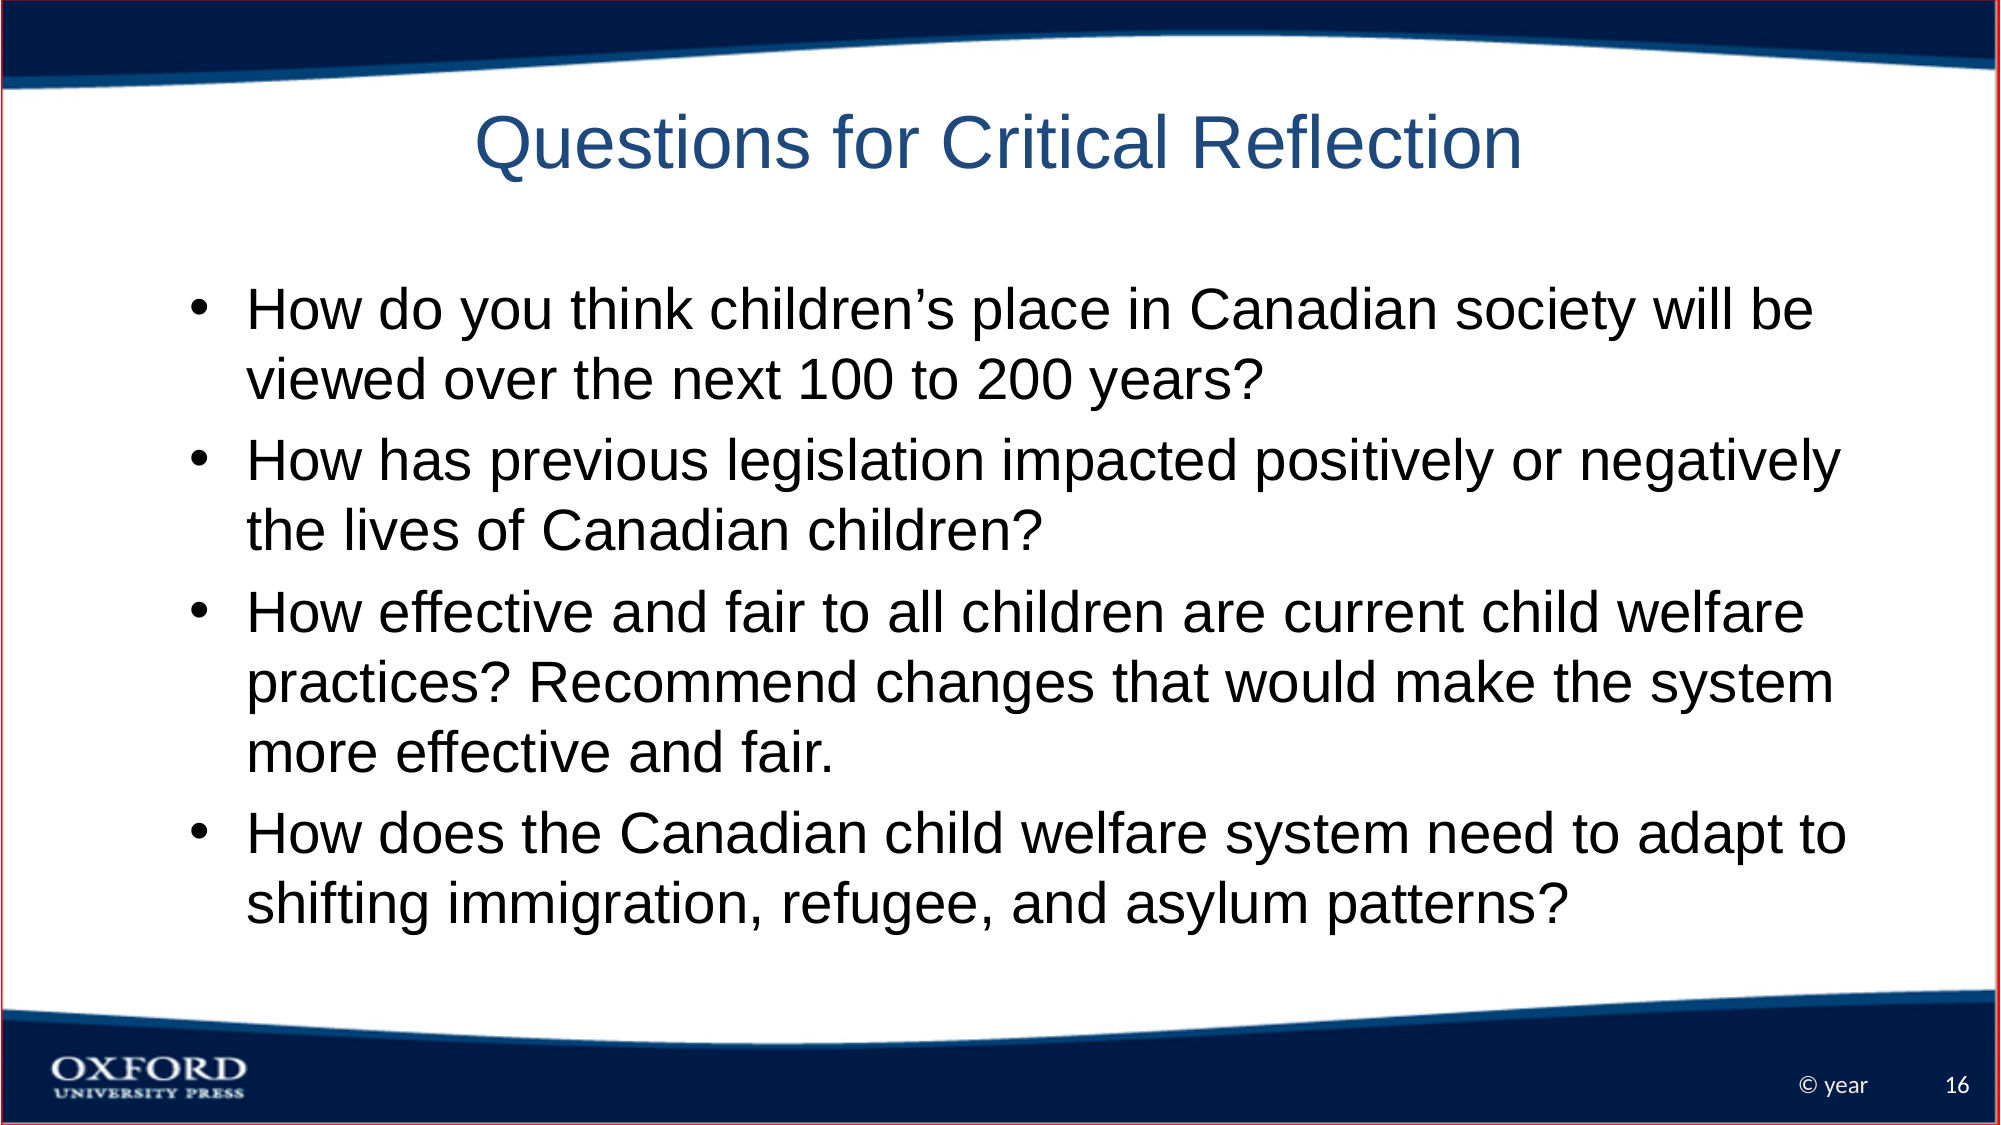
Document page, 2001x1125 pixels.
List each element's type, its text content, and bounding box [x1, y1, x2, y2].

title Questions for Critical Reflection [99, 45, 1900, 233]
list How do you think children’s place in Canadian society will be viewed over the next 100 to 200 years? How has previous legislation impacted positively or negatively the lives of Canadian children? How effective and fair to all children are current child welfare practices? Recommend changes that would make the system more effective and fair. How does the Canadian child welfare system need to adapt to shifting immigration, refugee, and asylum patterns? [174, 263, 1930, 1074]
picture [1, 0, 2000, 1125]
